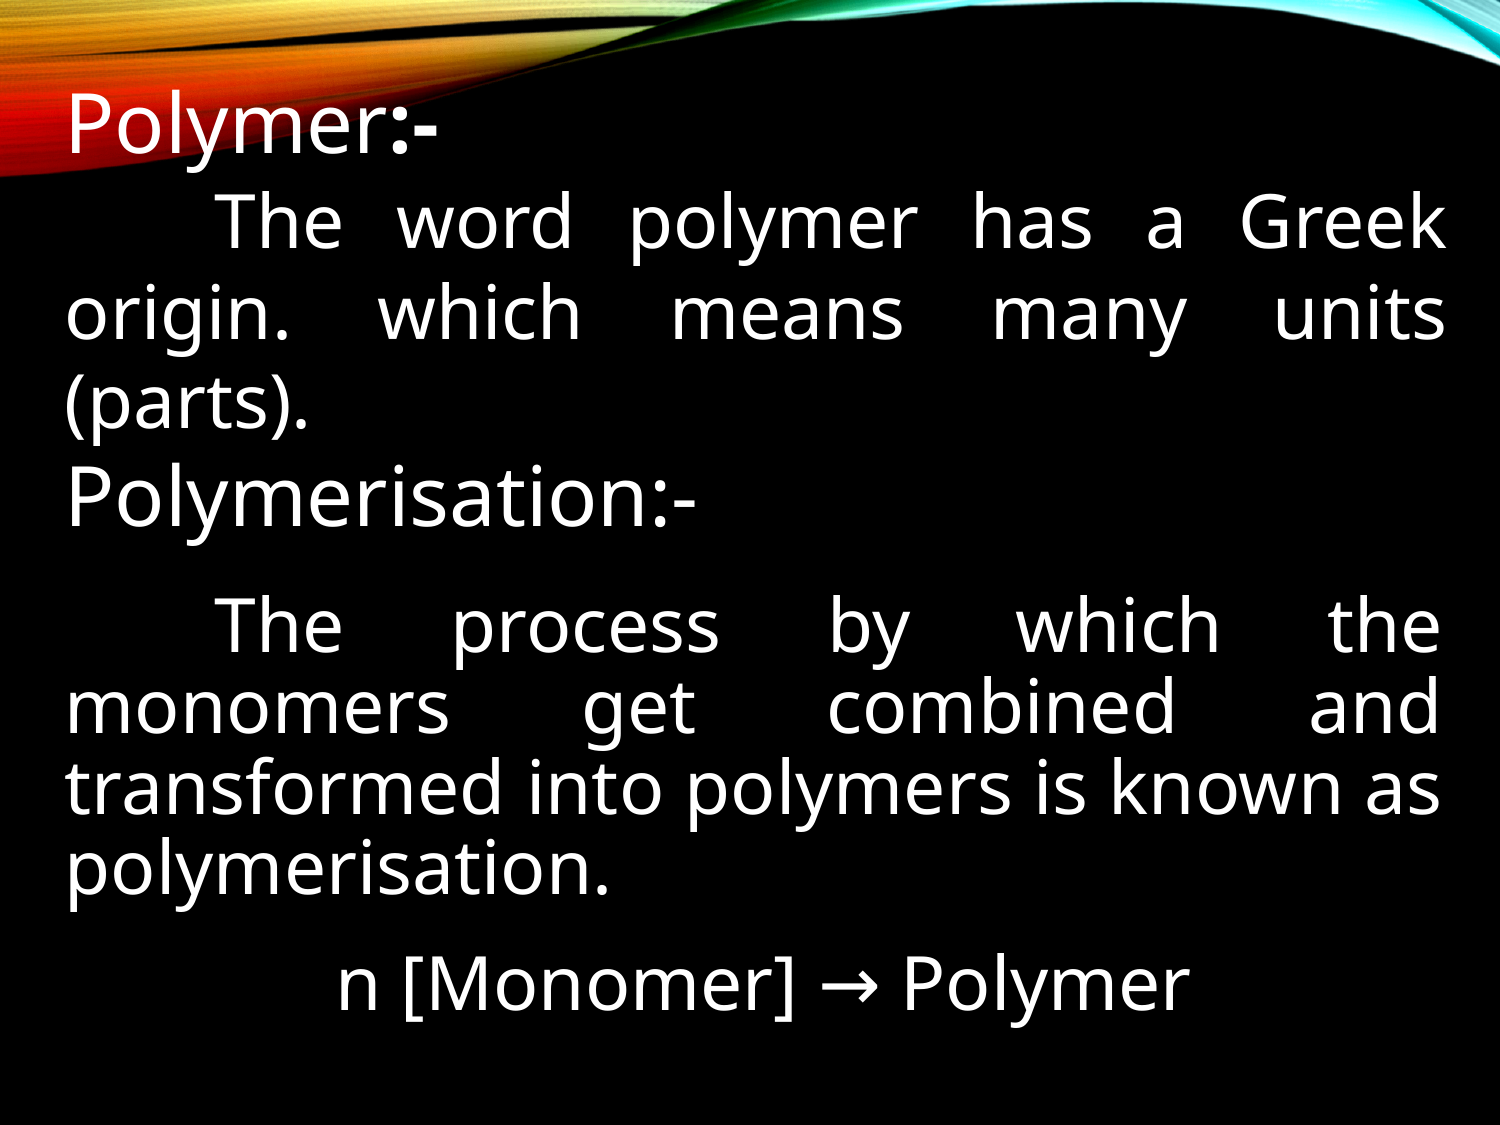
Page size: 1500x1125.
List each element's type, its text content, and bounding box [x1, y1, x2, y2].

picture [0, 0, 1500, 178]
text_box Polymer:- The word polymer has a Greek origin. which means many units (parts). Polymerisation:- The process by which the monomers get combined and transformed into polymers is known as polymerisation. n [Monomer] → Polymer [49, 62, 1463, 1036]
